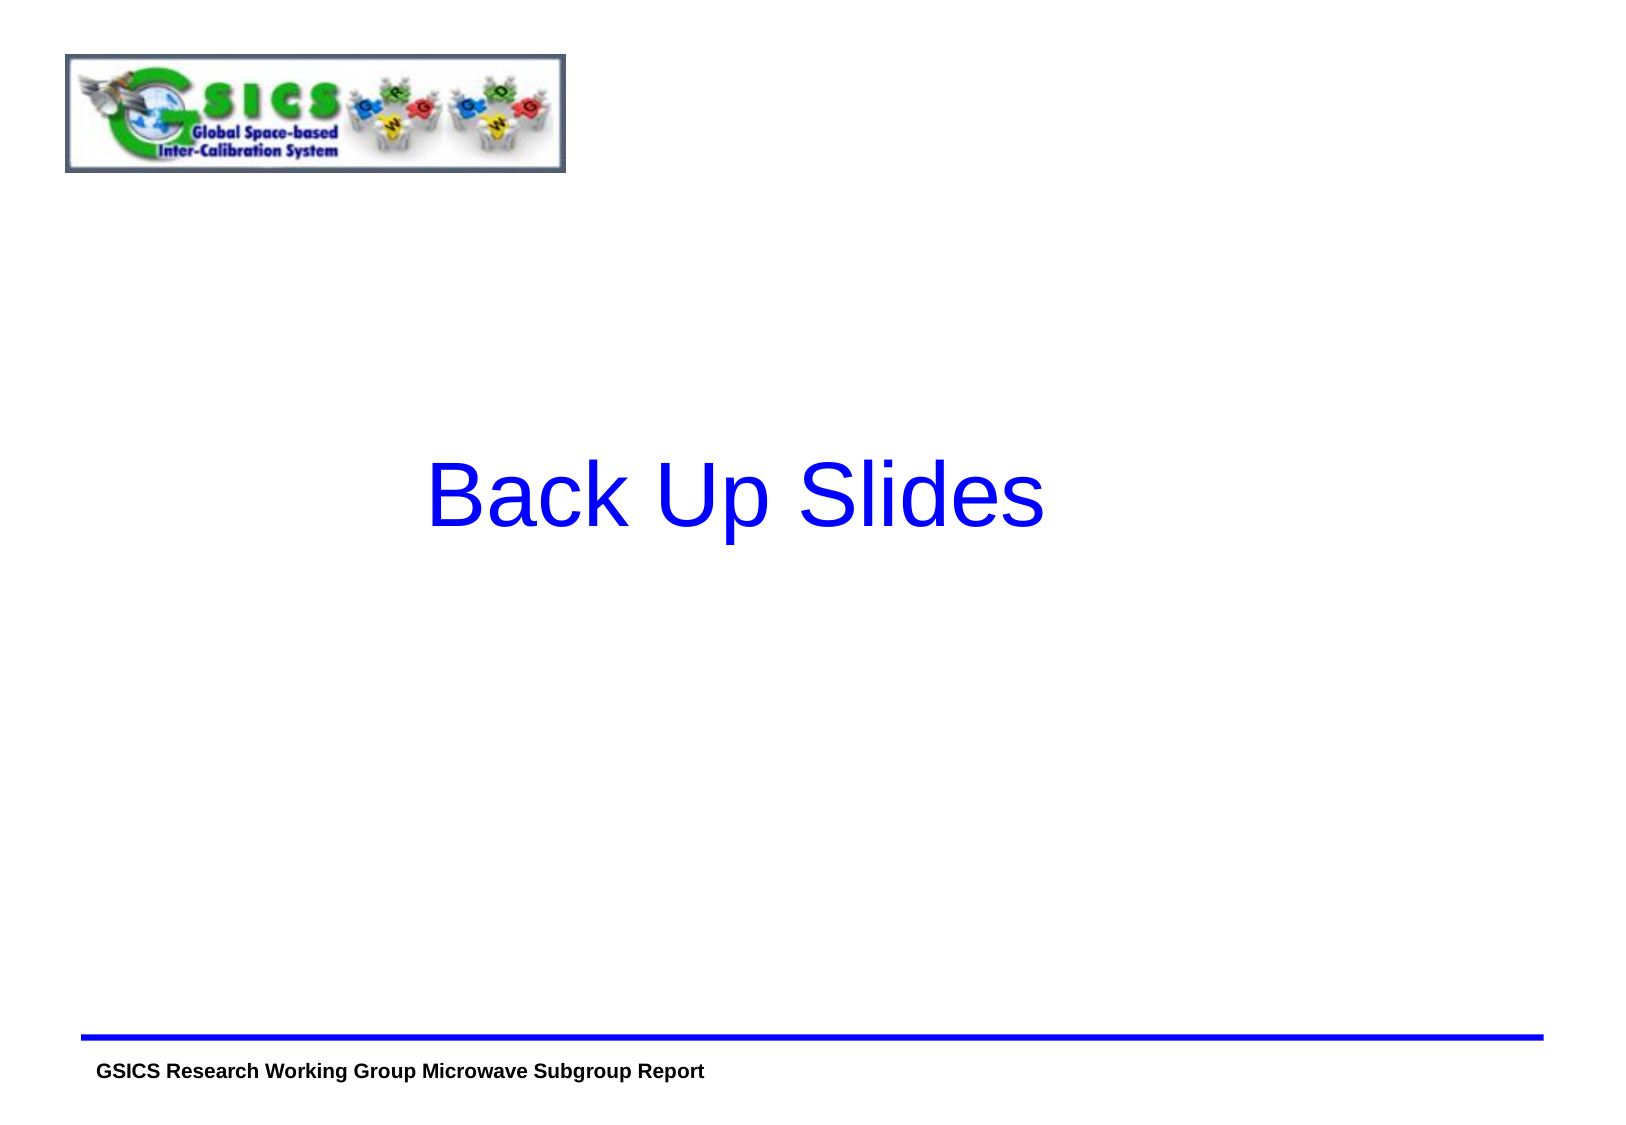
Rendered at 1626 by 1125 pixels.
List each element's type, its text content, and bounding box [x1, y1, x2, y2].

picture [65, 54, 566, 173]
title Back Up Slides [312, 427, 1063, 575]
